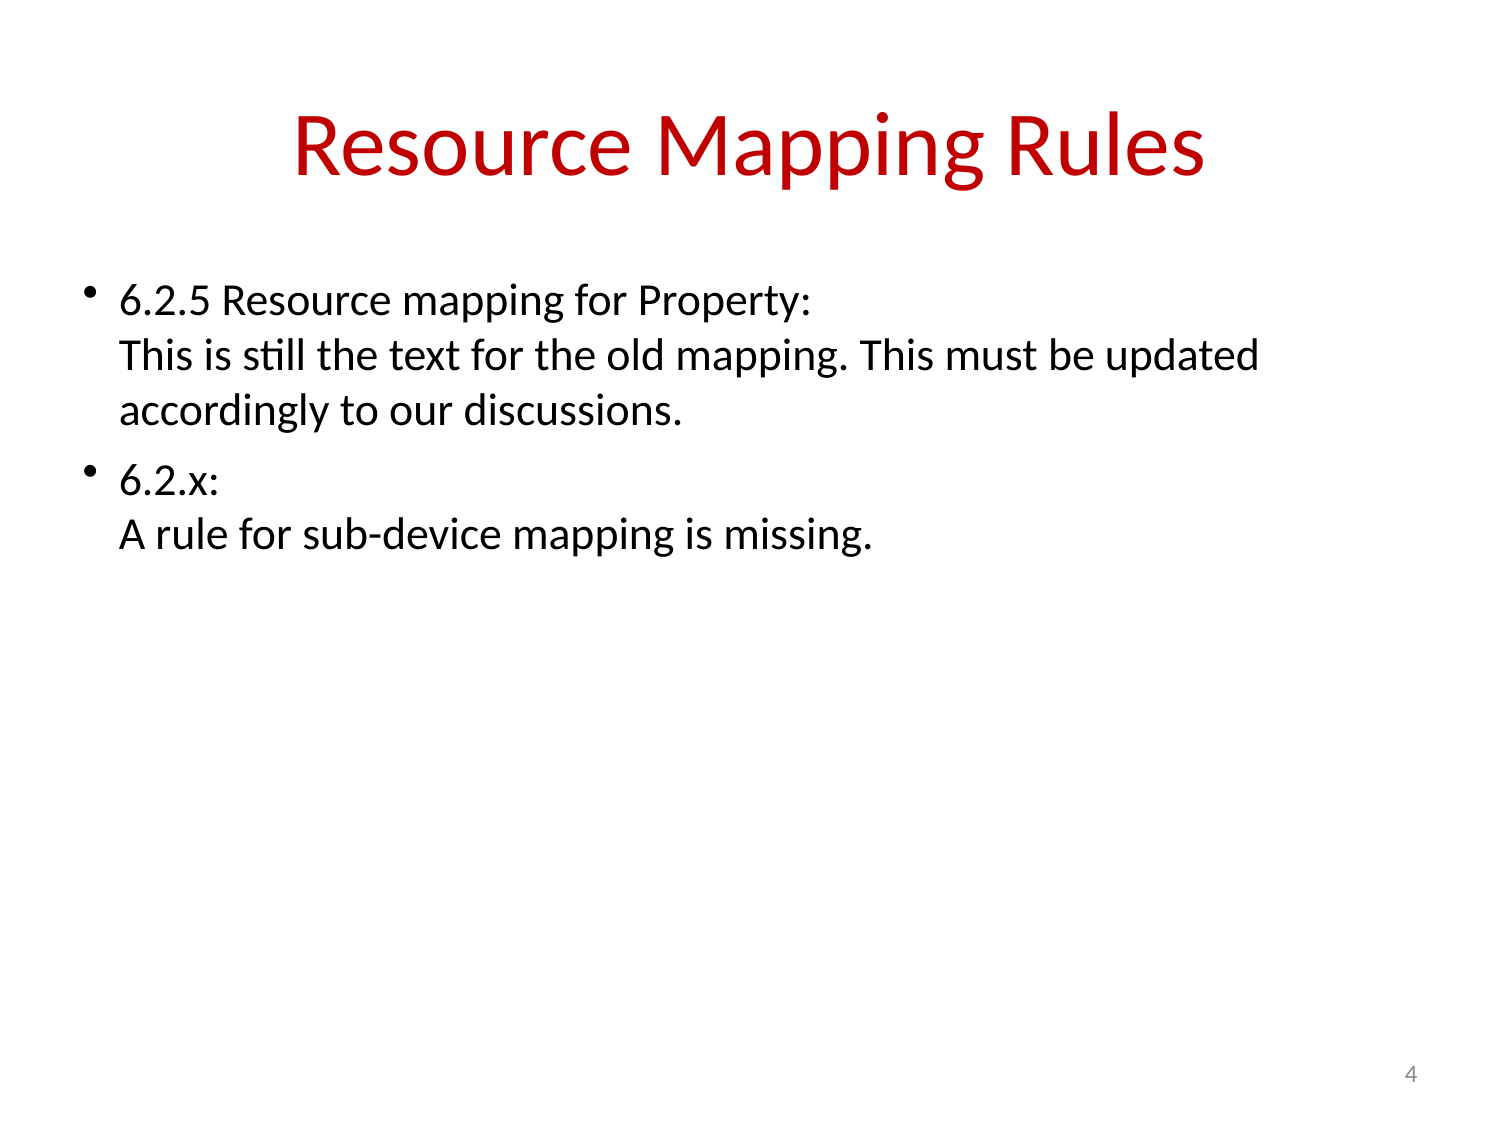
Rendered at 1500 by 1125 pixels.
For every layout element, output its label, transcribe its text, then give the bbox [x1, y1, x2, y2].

list 6.2.5 Resource mapping for Property: This is still the text for the old mapping. This must be updated accordingly to our discussions. 6.2.x: A rule for sub-device mapping is missing. [74, 263, 1426, 1125]
title Resource Mapping Rules [74, 14, 1426, 263]
slide_number 4 [1394, 1050, 1426, 1096]
